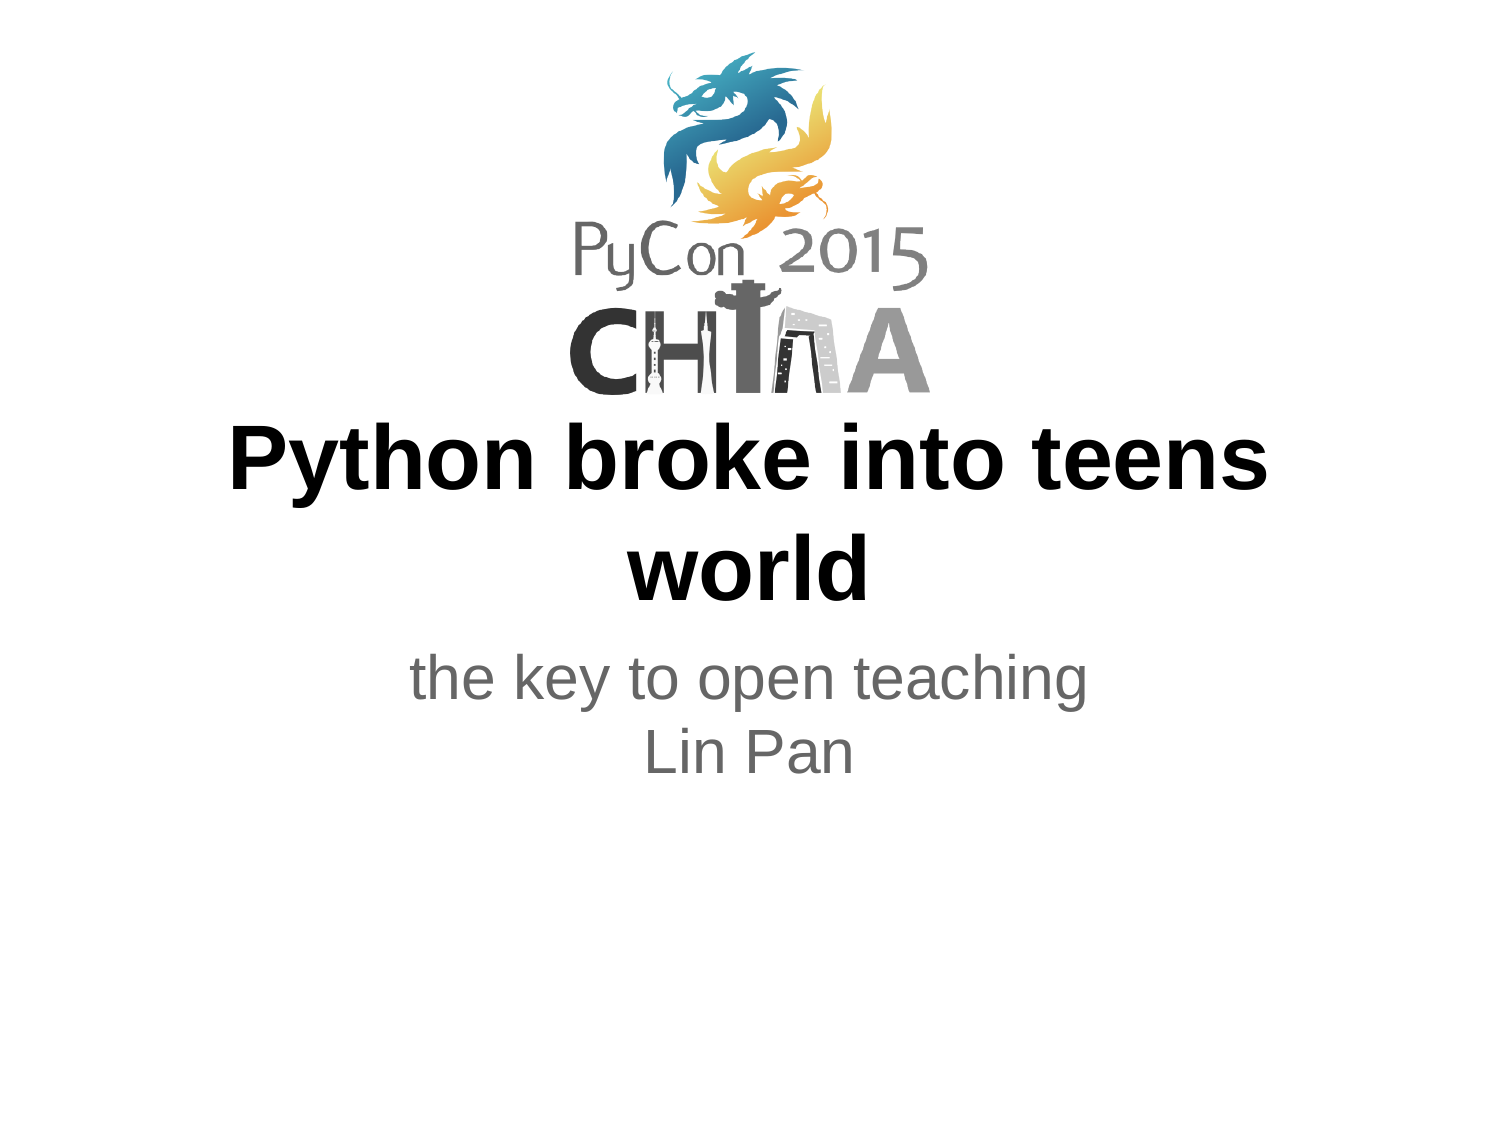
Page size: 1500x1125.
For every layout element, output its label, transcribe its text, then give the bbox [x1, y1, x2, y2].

picture [570, 52, 930, 379]
title Python broke into teens world [111, 379, 1388, 621]
subtitle the key to open teaching Lin Pan [111, 621, 1388, 794]
